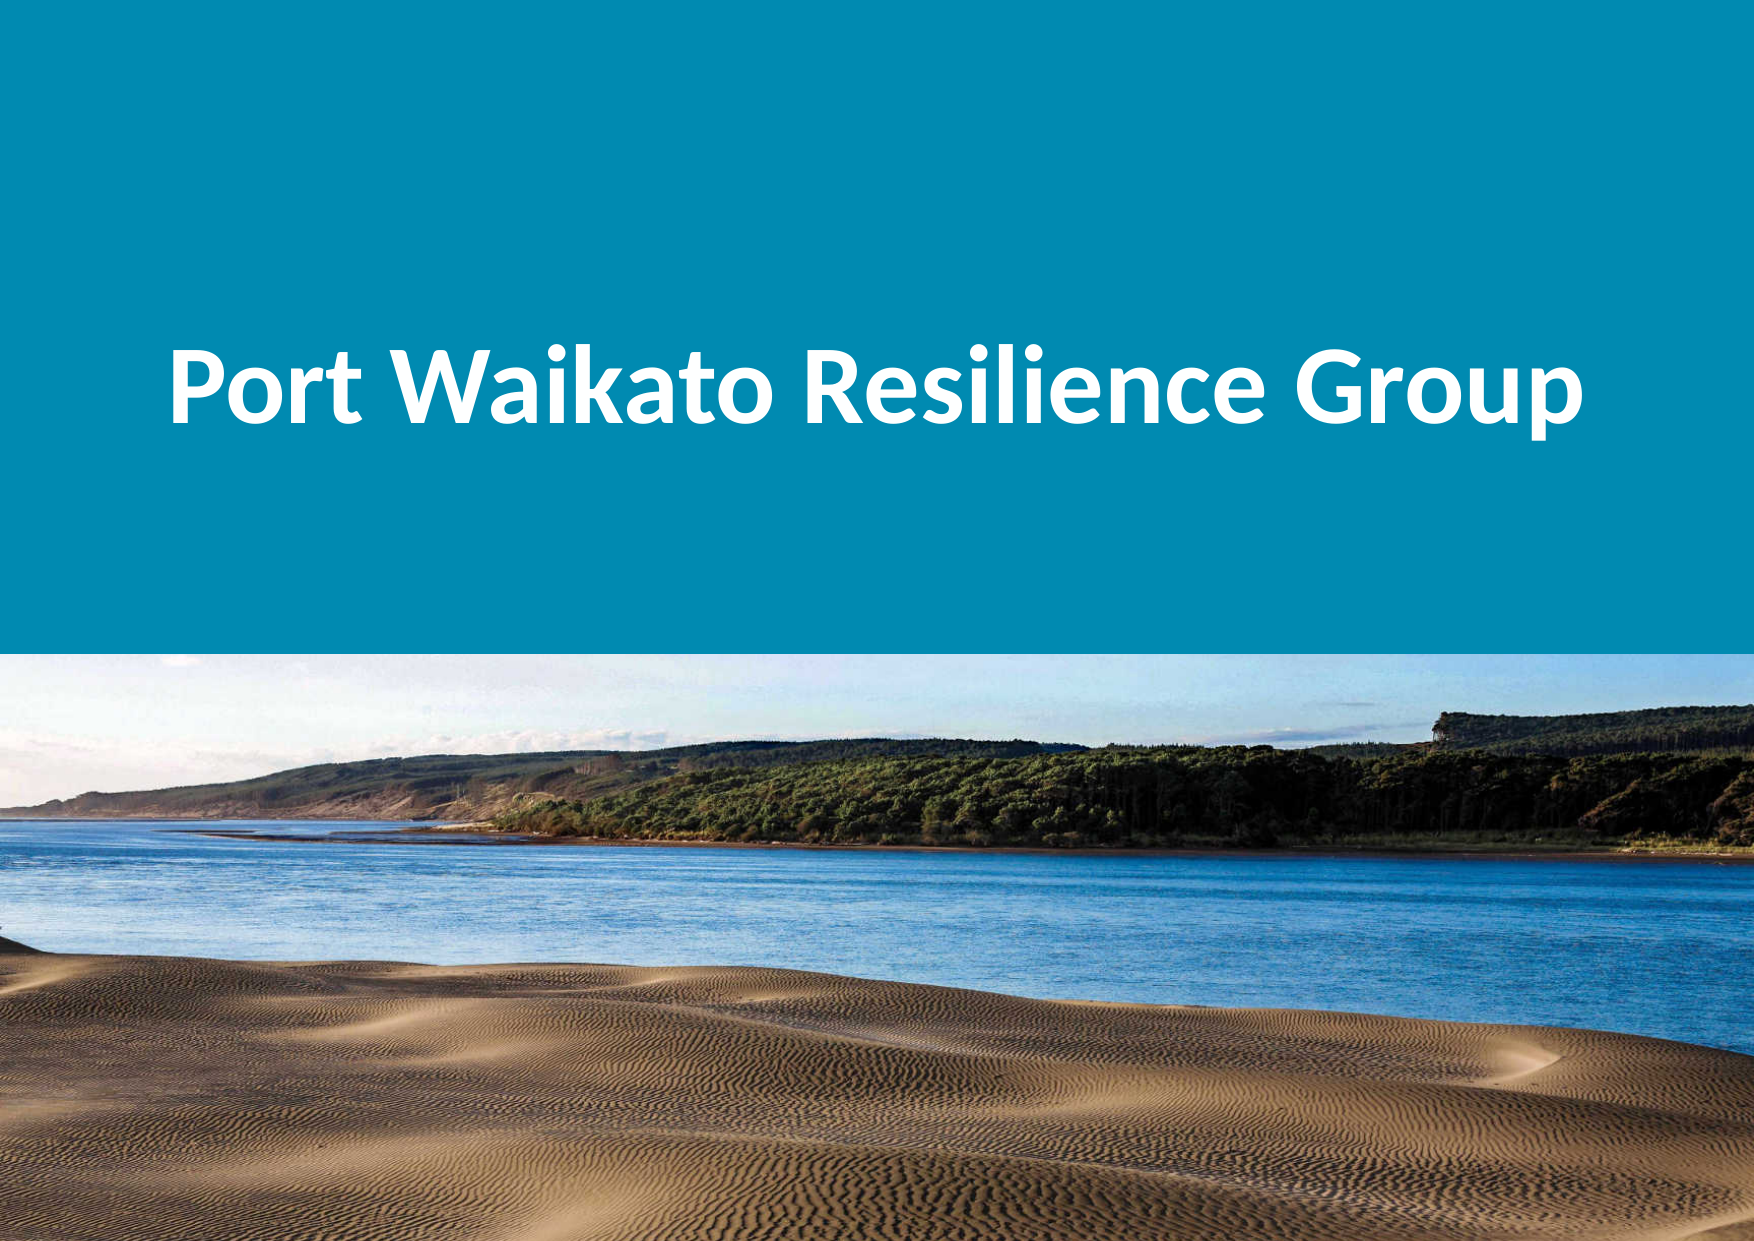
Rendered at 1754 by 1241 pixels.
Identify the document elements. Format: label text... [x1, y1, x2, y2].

list Port Waikato Resilience Group [120, 165, 1634, 557]
picture [0, 655, 1754, 1241]
